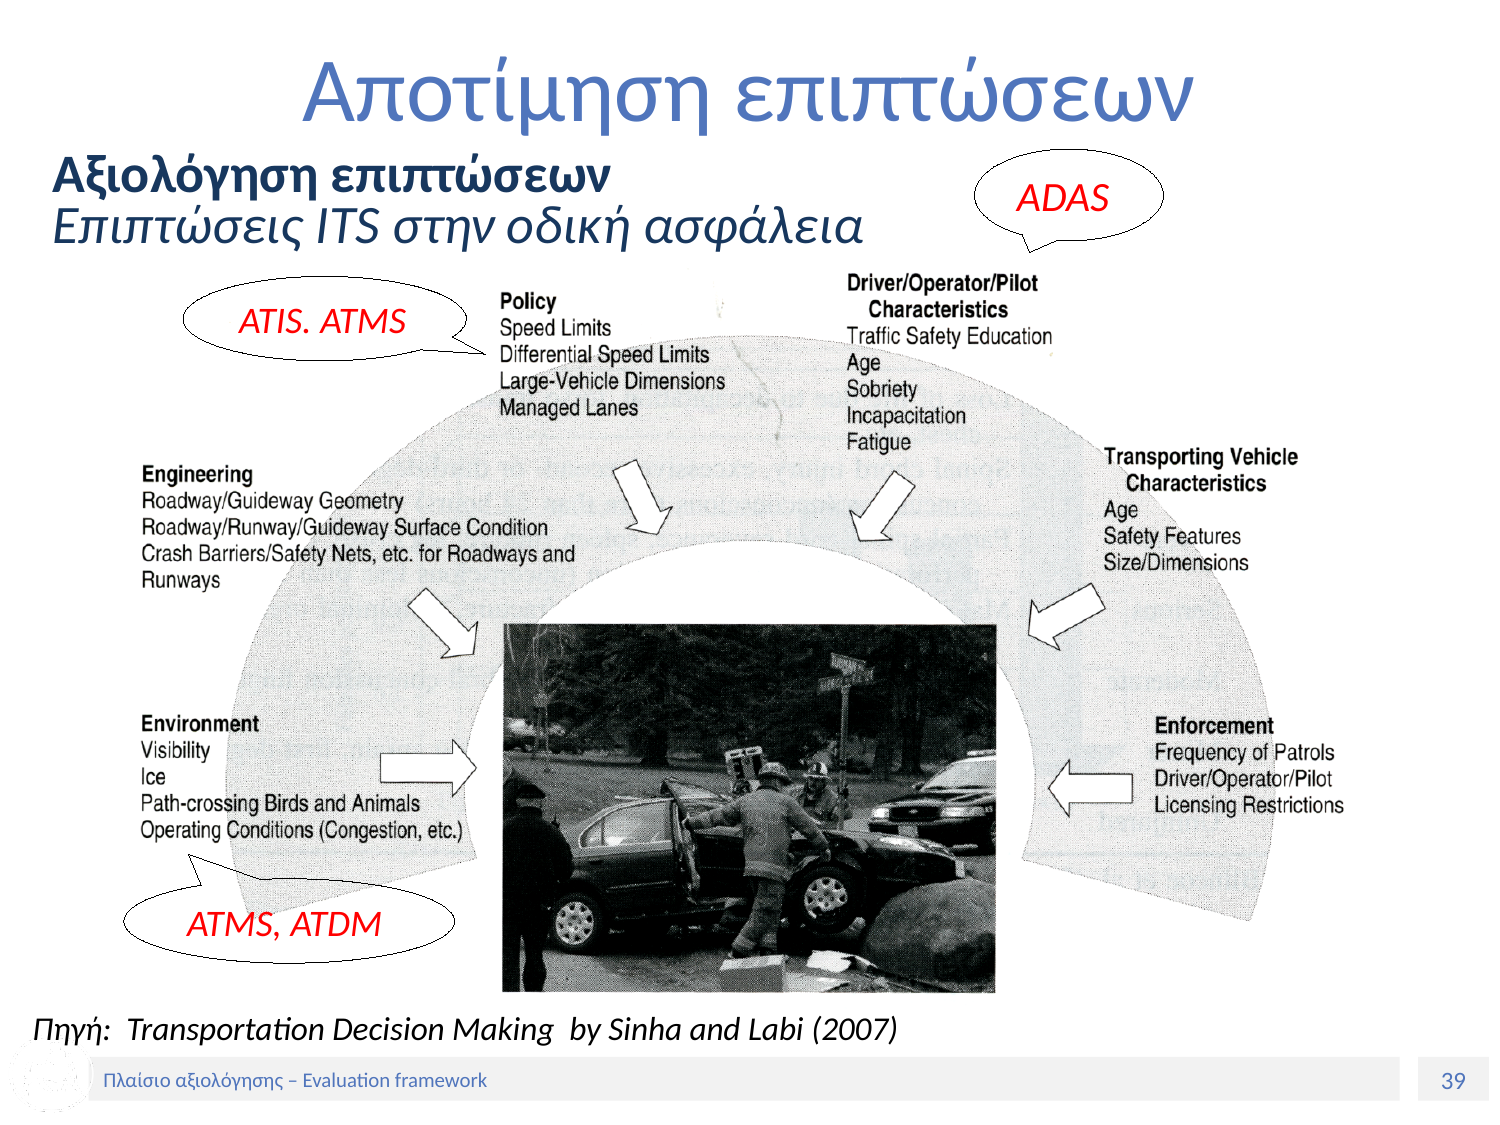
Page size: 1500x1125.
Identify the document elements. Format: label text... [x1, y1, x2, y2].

picture [58, 267, 1459, 1024]
text_box Πηγή: Transportation Decision Making by Sinha and Labi (2007) [17, 999, 1010, 1055]
text_box ADAS [974, 149, 1164, 253]
title Αποτίμηση επιπτώσεων [75, 45, 1425, 125]
text_box Αξιολόγηση επιπτώσεων Επιπτώσεις ΙTS στην οδική ασφάλεια [37, 137, 1388, 268]
